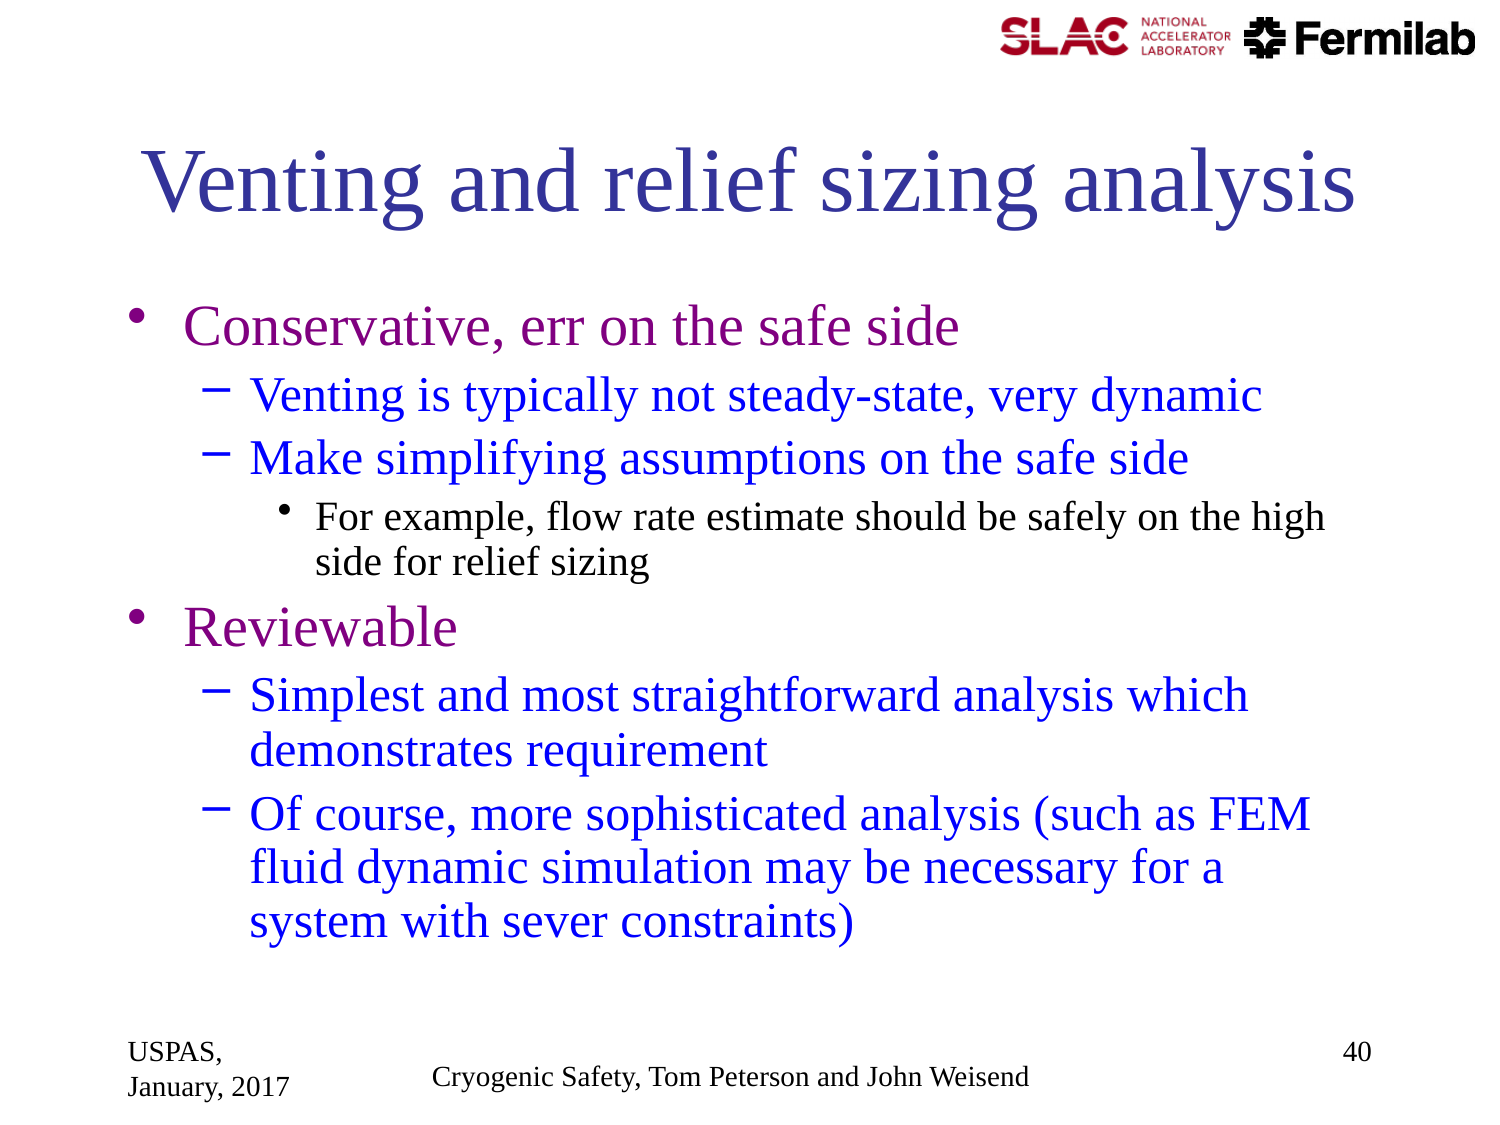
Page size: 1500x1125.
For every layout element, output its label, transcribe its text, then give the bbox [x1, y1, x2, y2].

list Conservative, err on the safe side Venting is typically not steady-state, very dynamic Make simplifying assumptions on the safe side For example, flow rate estimate should be safely on the high side for relief sizing Reviewable Simplest and most straightforward analysis which demonstrates requirement Of course, more sophisticated analysis (such as FEM fluid dynamic simulation may be necessary for a system with sever constraints) [112, 287, 1388, 1000]
footer Cryogenic Safety, Tom Peterson and John Weisend [399, 1050, 1063, 1100]
picture [1000, 17, 1475, 99]
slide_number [112, 1025, 375, 1100]
slide_number 40 [1074, 1025, 1388, 1100]
title Venting and relief sizing analysis [112, 99, 1388, 250]
